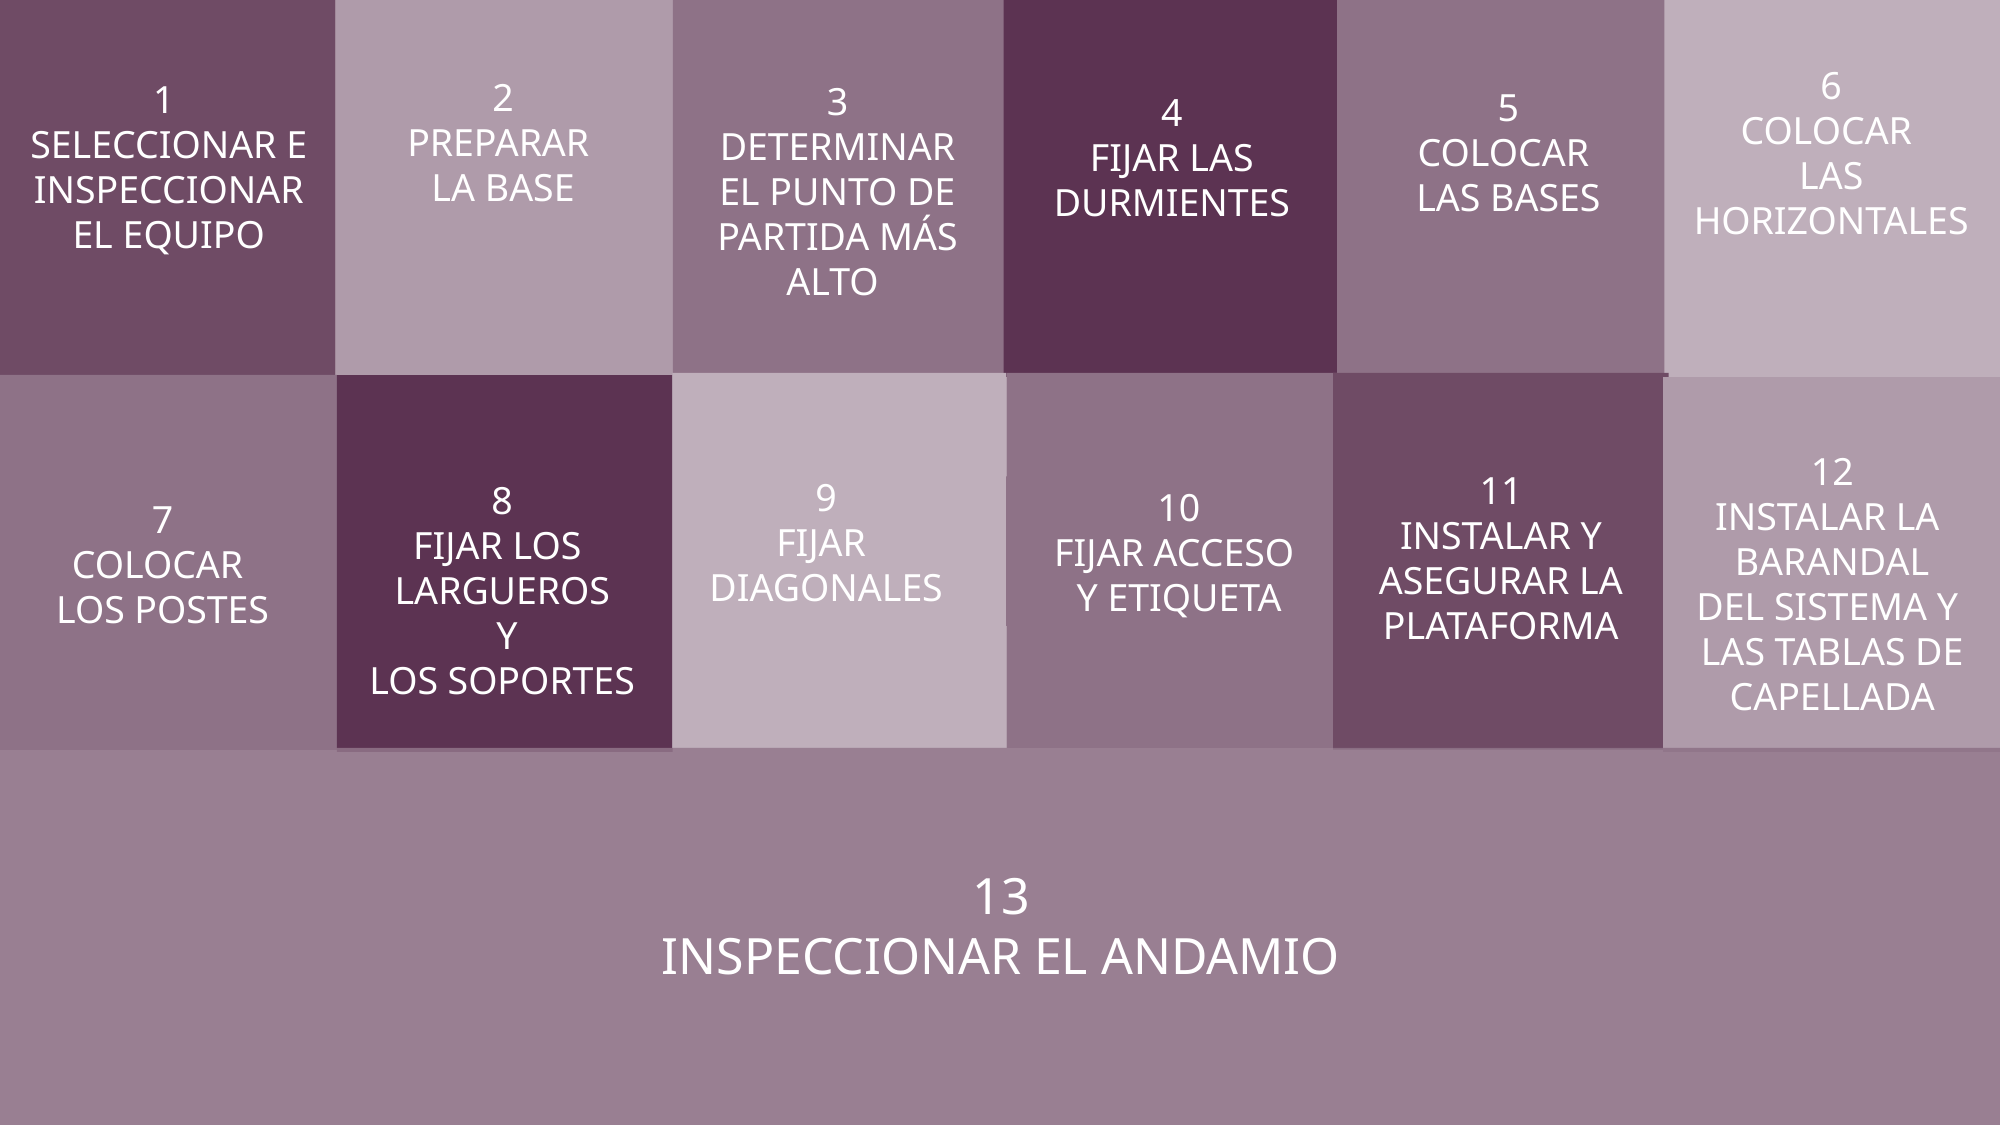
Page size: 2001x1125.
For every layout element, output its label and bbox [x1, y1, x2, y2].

text_box [1295, 372, 1707, 747]
text_box [1006, 372, 1295, 747]
text_box [608, 372, 1006, 747]
text_box [1003, 0, 1256, 372]
text_box [0, 0, 336, 374]
text_box [0, 374, 336, 747]
text_box [0, 747, 2000, 1125]
text_box [336, 0, 672, 374]
text_box [672, 0, 1003, 372]
text_box [1626, 376, 2000, 747]
text_box [1664, 0, 2000, 376]
text_box [336, 374, 608, 747]
text_box [1256, 0, 1664, 372]
